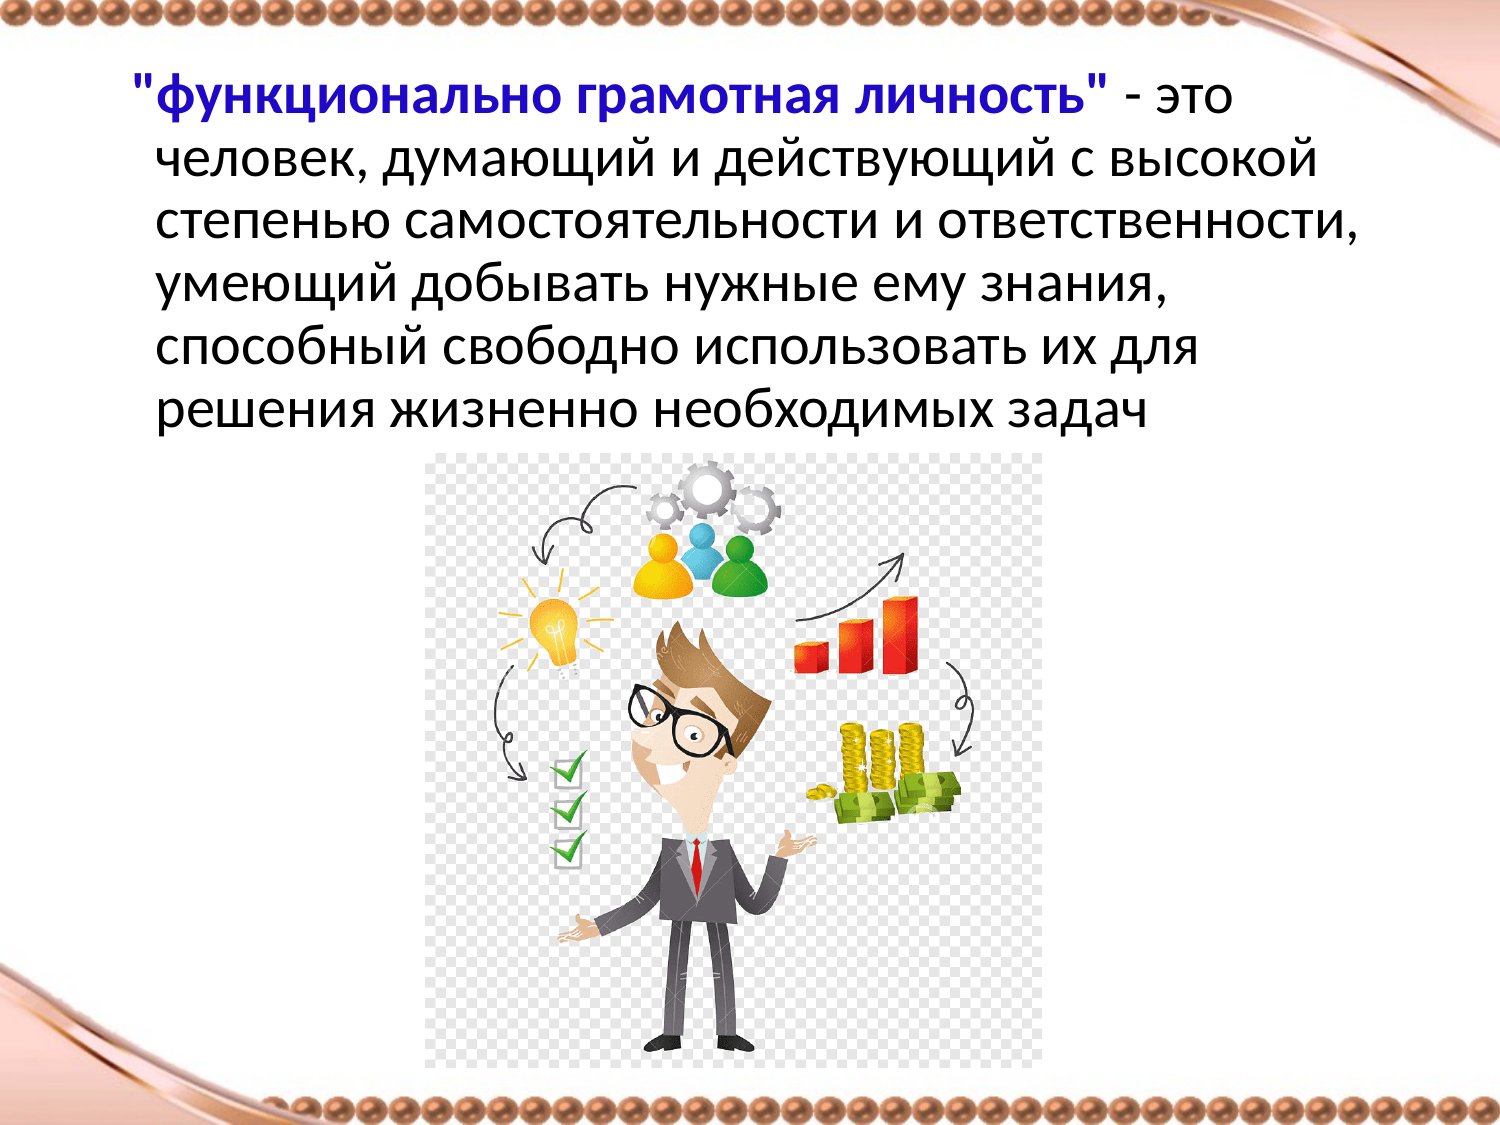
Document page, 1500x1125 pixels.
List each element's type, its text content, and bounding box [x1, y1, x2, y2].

picture [0, 0, 1500, 1125]
list "функционально грамотная личность" - это человек, думающий и действующий с высокой степенью самостоятельности и ответственности, умеющий добывать нужные ему знания, способный свободно использовать их для решения жизненно необходимых задач [102, 54, 1398, 1014]
